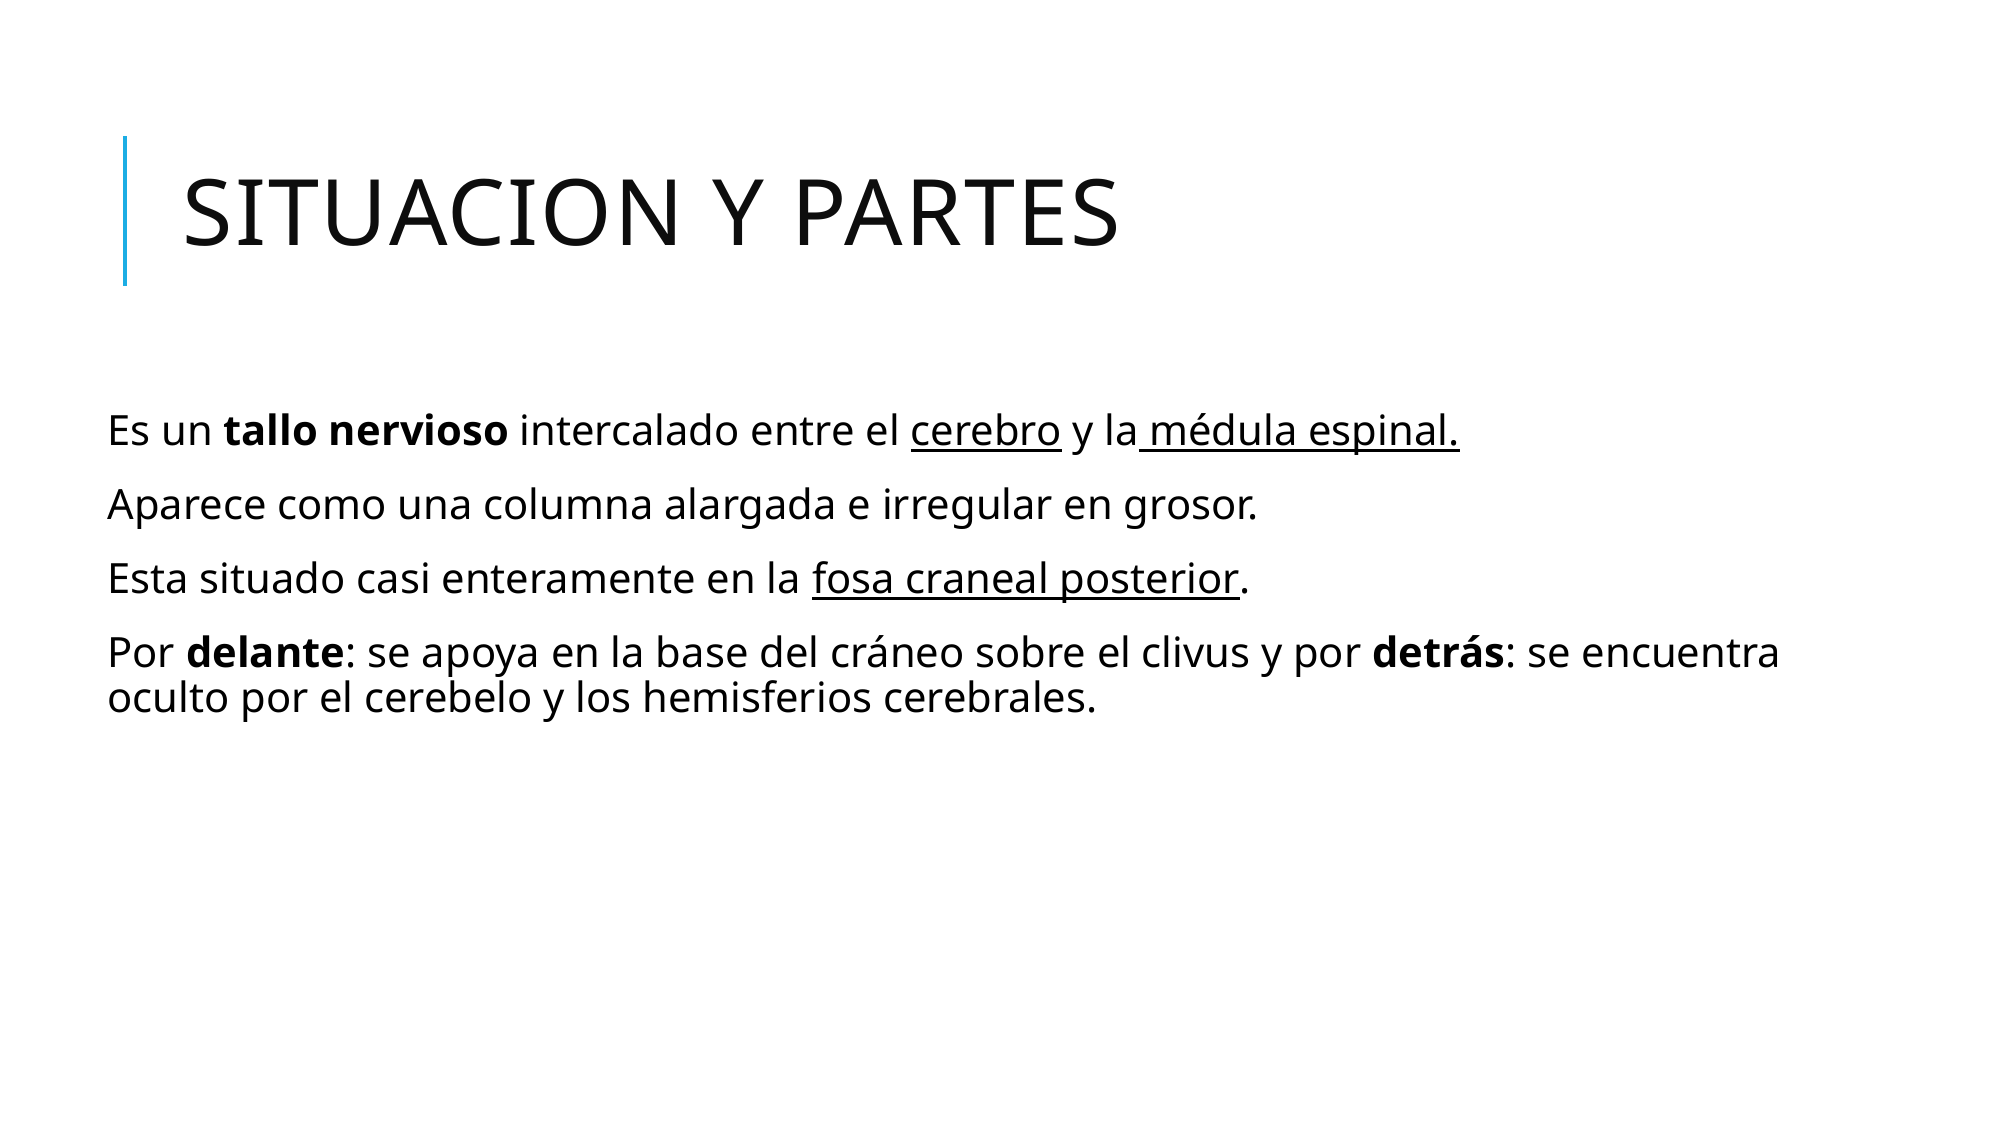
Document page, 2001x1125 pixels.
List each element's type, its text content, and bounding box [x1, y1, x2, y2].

list Es un tallo nervioso intercalado entre el cerebro y la médula espinal. Aparece como una columna alargada e irregular en grosor. Esta situado casi enteramente en la fosa craneal posterior. Por delante: se apoya en la base del cráneo sobre el clivus y por detrás: se encuentra oculto por el cerebelo y los hemisferios cerebrales. [100, 401, 1900, 1062]
title SITUACION Y PARTES [168, 96, 1763, 342]
